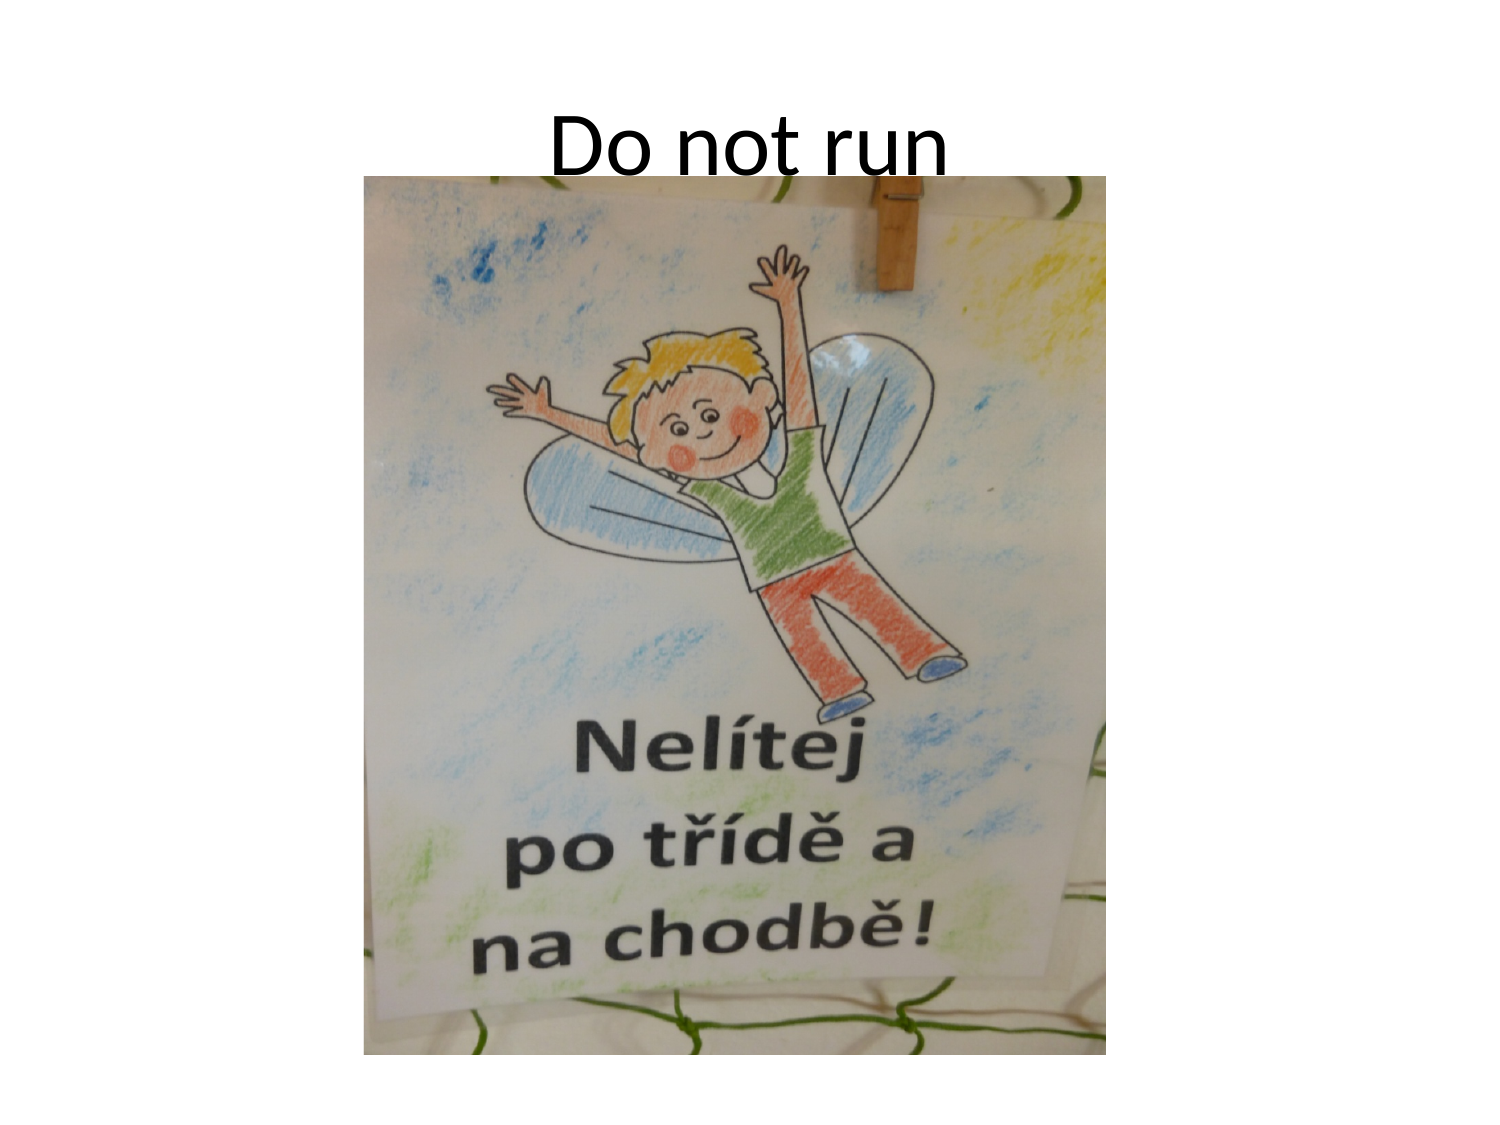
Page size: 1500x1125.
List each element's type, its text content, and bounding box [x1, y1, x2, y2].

title Do not run [75, 45, 1425, 233]
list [294, 243, 1175, 987]
picture [364, 176, 1106, 243]
picture [364, 987, 1106, 1055]
